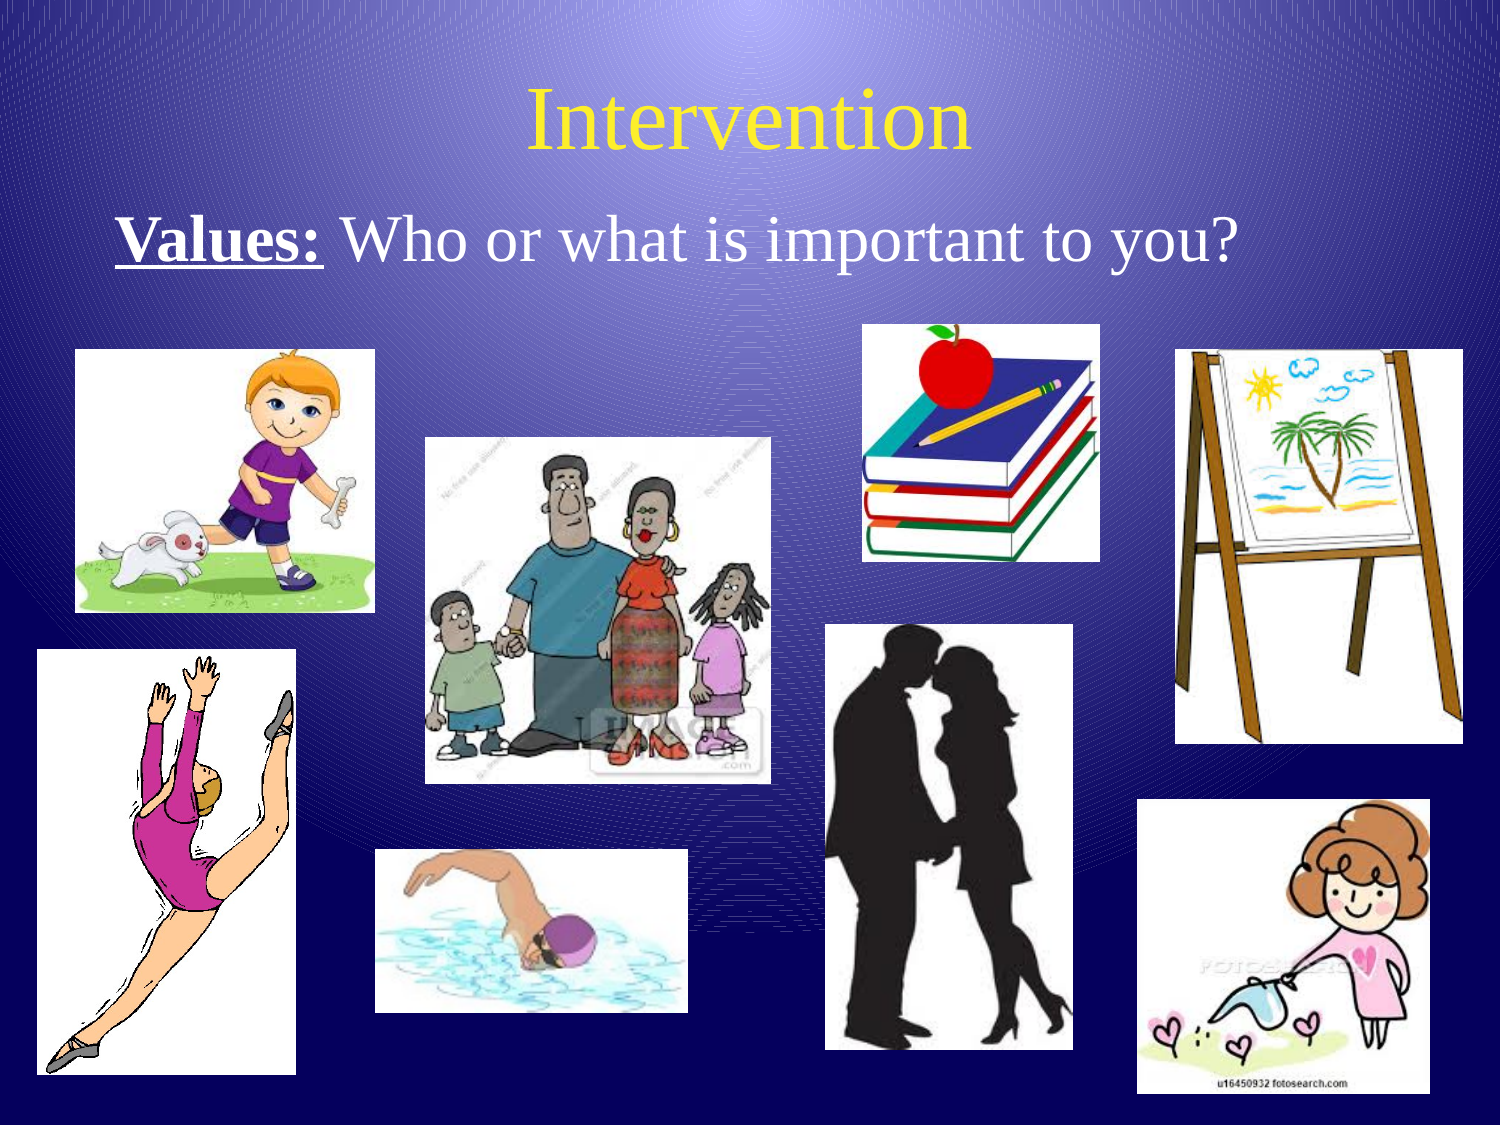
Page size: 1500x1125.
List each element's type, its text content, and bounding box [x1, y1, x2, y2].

picture [824, 624, 1074, 1051]
picture [37, 649, 296, 1076]
title Intervention [112, 24, 1388, 200]
picture [1137, 799, 1430, 1094]
picture [374, 849, 688, 1013]
picture [862, 324, 1101, 562]
picture [1174, 349, 1463, 745]
picture [74, 349, 376, 613]
text_box Values: Who or what is important to you? [99, 187, 1363, 283]
picture [424, 437, 771, 784]
